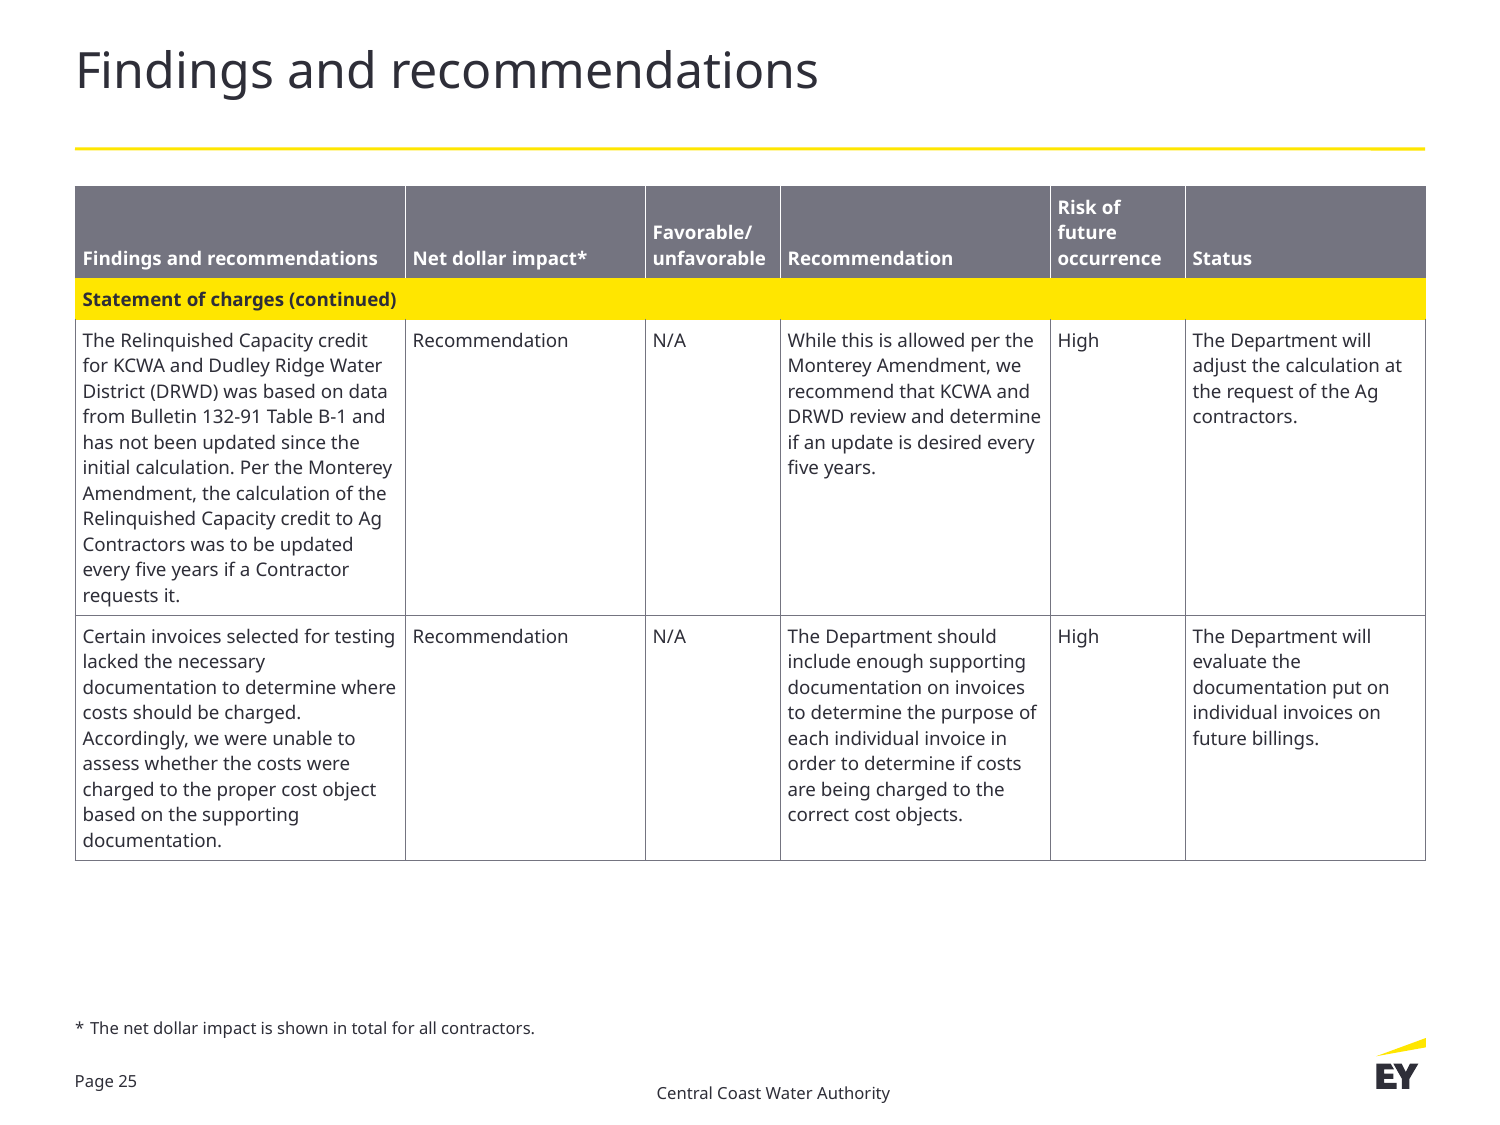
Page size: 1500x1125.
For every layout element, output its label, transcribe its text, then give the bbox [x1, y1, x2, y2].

table_header Favorable/ unfavorable [646, 187, 780, 278]
table_cell The Department should include enough supporting documentation on invoices to determine the purpose of each individual invoice in order to determine if costs are being charged to the correct cost objects. [781, 616, 1050, 860]
text_box * The net dollar impact is shown in total for all contractors. [74, 1018, 1425, 1039]
table_cell Recommendation [406, 616, 645, 860]
table_cell While this is allowed per the Monterey Amendment, we recommend that KCWA and DRWD review and determine if an update is desired every five years. [781, 320, 1050, 615]
table_cell The Relinquished Capacity credit for KCWA and Dudley Ridge Water District (DRWD) was based on data from Bulletin 132-91 Table B-1 and has not been updated since the initial calculation. Per the Monterey Amendment, the calculation of the Relinquished Capacity credit to Ag Contractors was to be updated every five years if a Contractor requests it. [76, 320, 405, 615]
table_header Findings and recommendations [76, 187, 405, 278]
table_cell N/A [646, 320, 780, 615]
table_header Net dollar impact* [406, 187, 645, 278]
table_header Recommendation [781, 187, 1050, 278]
title Findings and recommendations [75, 48, 1425, 146]
table_cell High [1051, 616, 1185, 860]
table_cell Statement of charges (continued) [76, 279, 1425, 319]
table_cell The Department will evaluate the documentation put on individual invoices on future billings. [1186, 616, 1425, 860]
table_cell N/A [646, 616, 780, 860]
table_cell High [1051, 320, 1185, 615]
table_cell Recommendation [406, 320, 645, 615]
table_cell Certain invoices selected for testing lacked the necessary documentation to determine where costs should be charged. Accordingly, we were unable to assess whether the costs were charged to the proper cost object based on the supporting documentation. [76, 616, 405, 860]
table_header Status [1186, 187, 1425, 278]
table_header Risk of future occurrence [1051, 187, 1185, 278]
table_cell The Department will adjust the calculation at the request of the Ag contractors. [1186, 320, 1425, 615]
